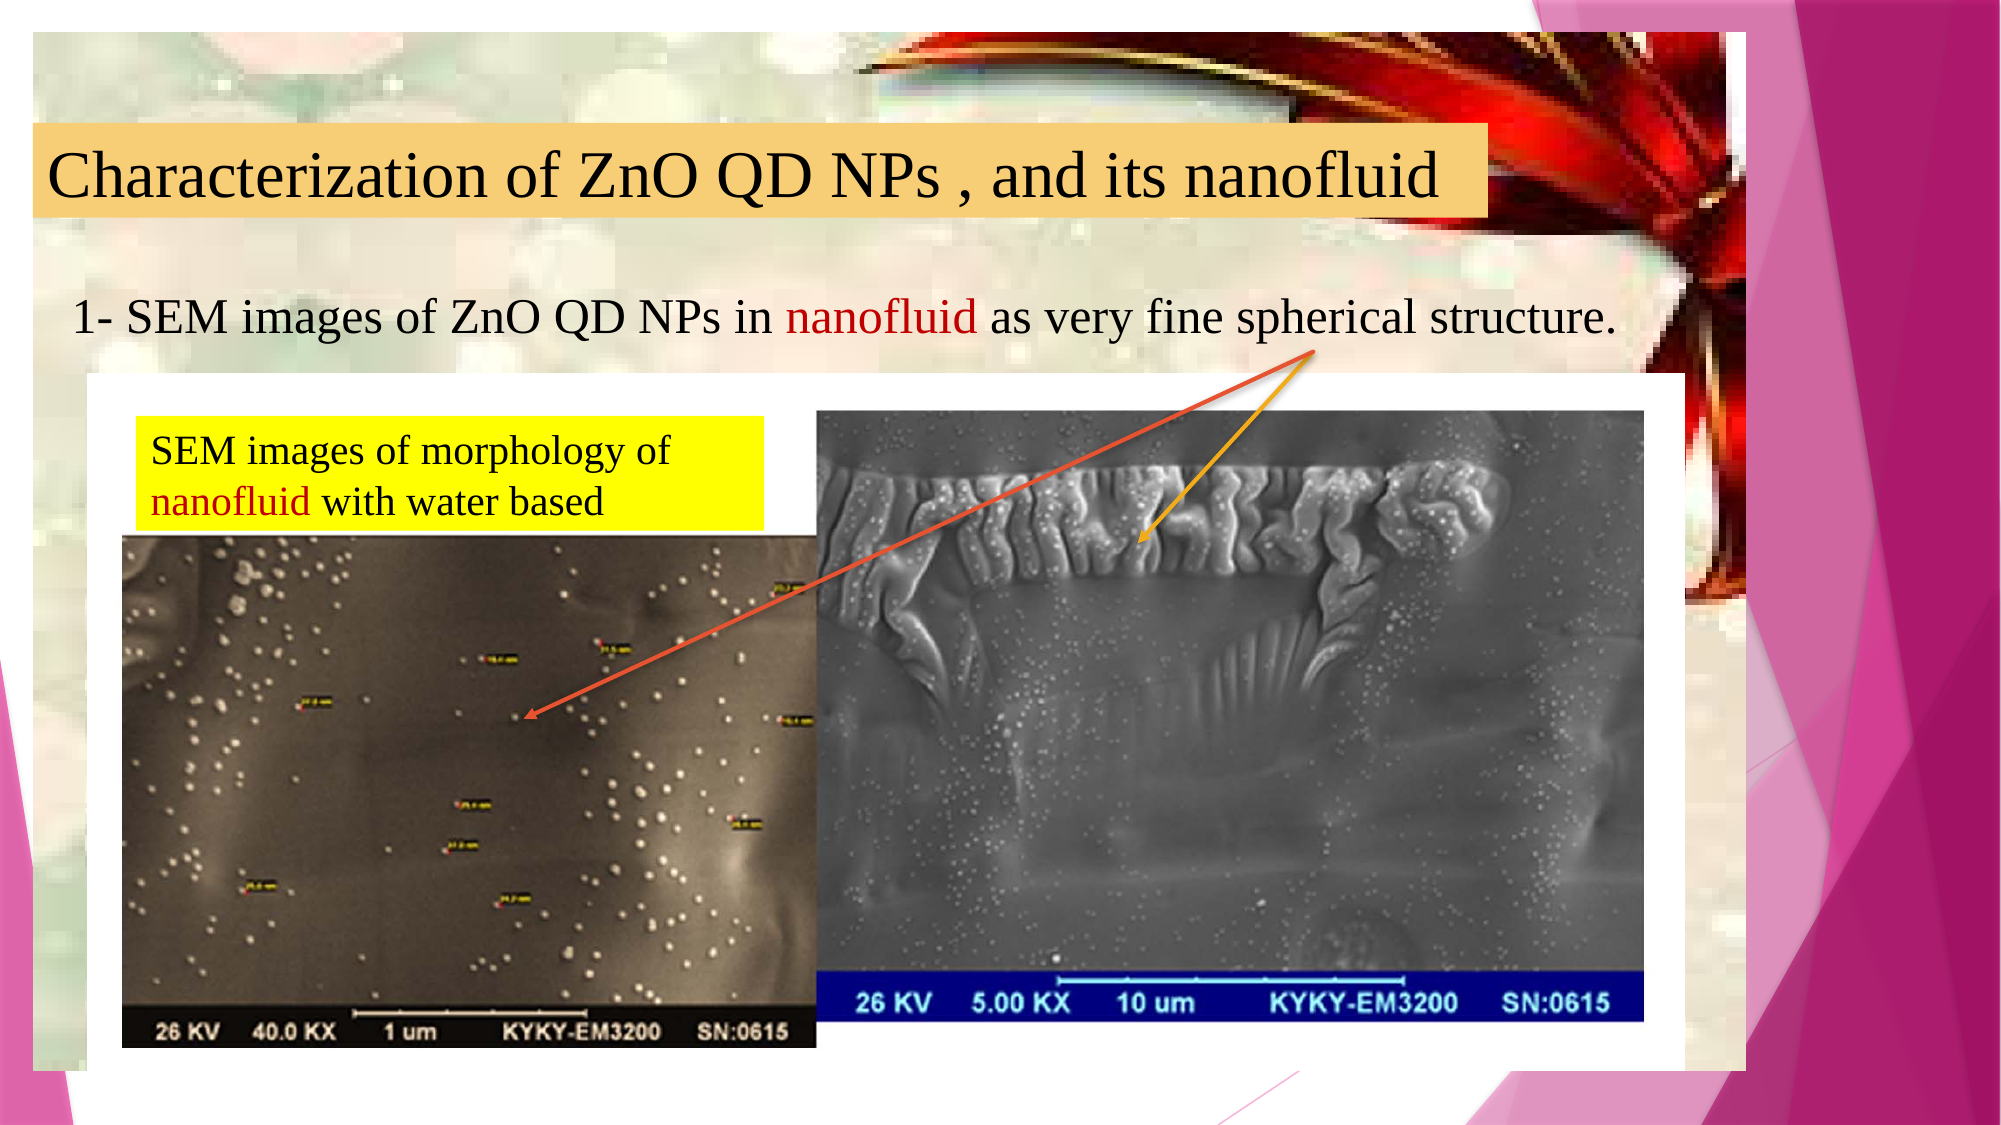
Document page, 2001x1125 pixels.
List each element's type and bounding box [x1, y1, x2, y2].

picture [32, 32, 1747, 1072]
text_box [87, 351, 1686, 1072]
